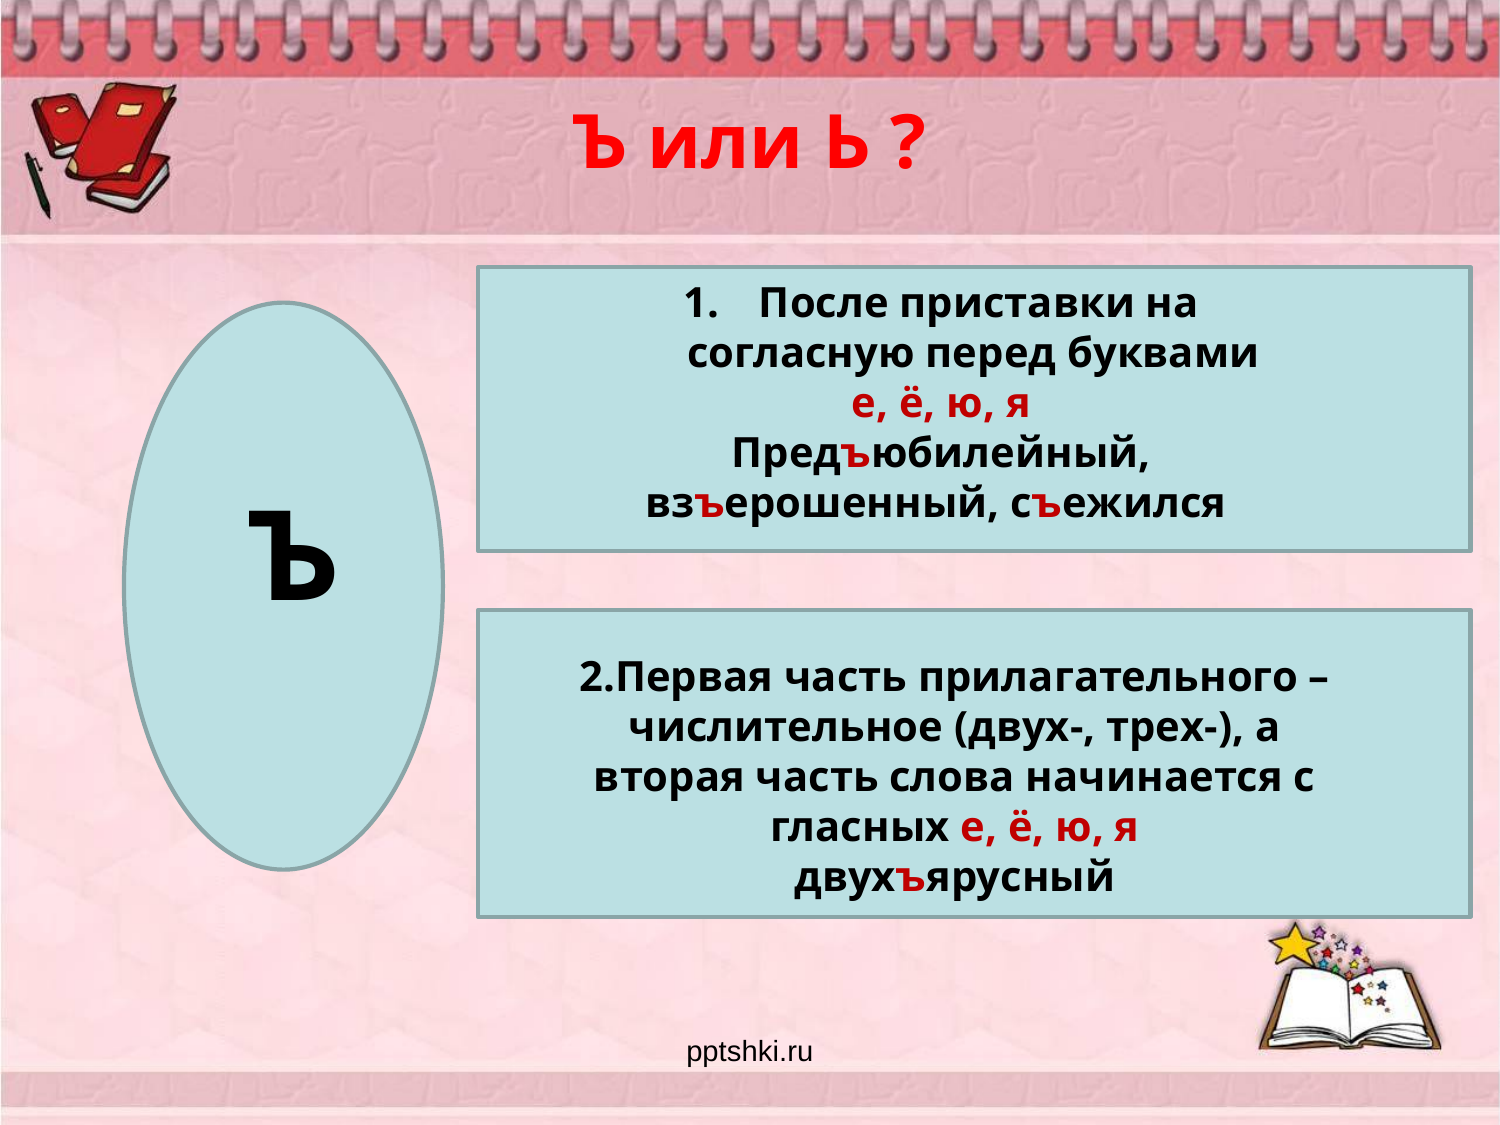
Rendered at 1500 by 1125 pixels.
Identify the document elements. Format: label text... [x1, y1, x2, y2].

text_box 2.Первая часть прилагательного – числительное (двух-, трех-), а вторая часть слова начинается с гласных е, ё, ю, я двухъярусный [557, 641, 1353, 1007]
footer pptshki.ru [512, 1024, 988, 1103]
picture [0, 0, 1500, 1125]
text_box Ъ [218, 467, 372, 633]
text_box [121, 300, 446, 872]
text_box [476, 265, 1473, 553]
text_box [476, 608, 1473, 919]
text_box После приставки на согласную перед буквами е, ё, ю, я Предъюбилейный, взъерошенный, съежился [557, 268, 1326, 534]
title Ъ или Ь ? [75, 45, 1425, 233]
